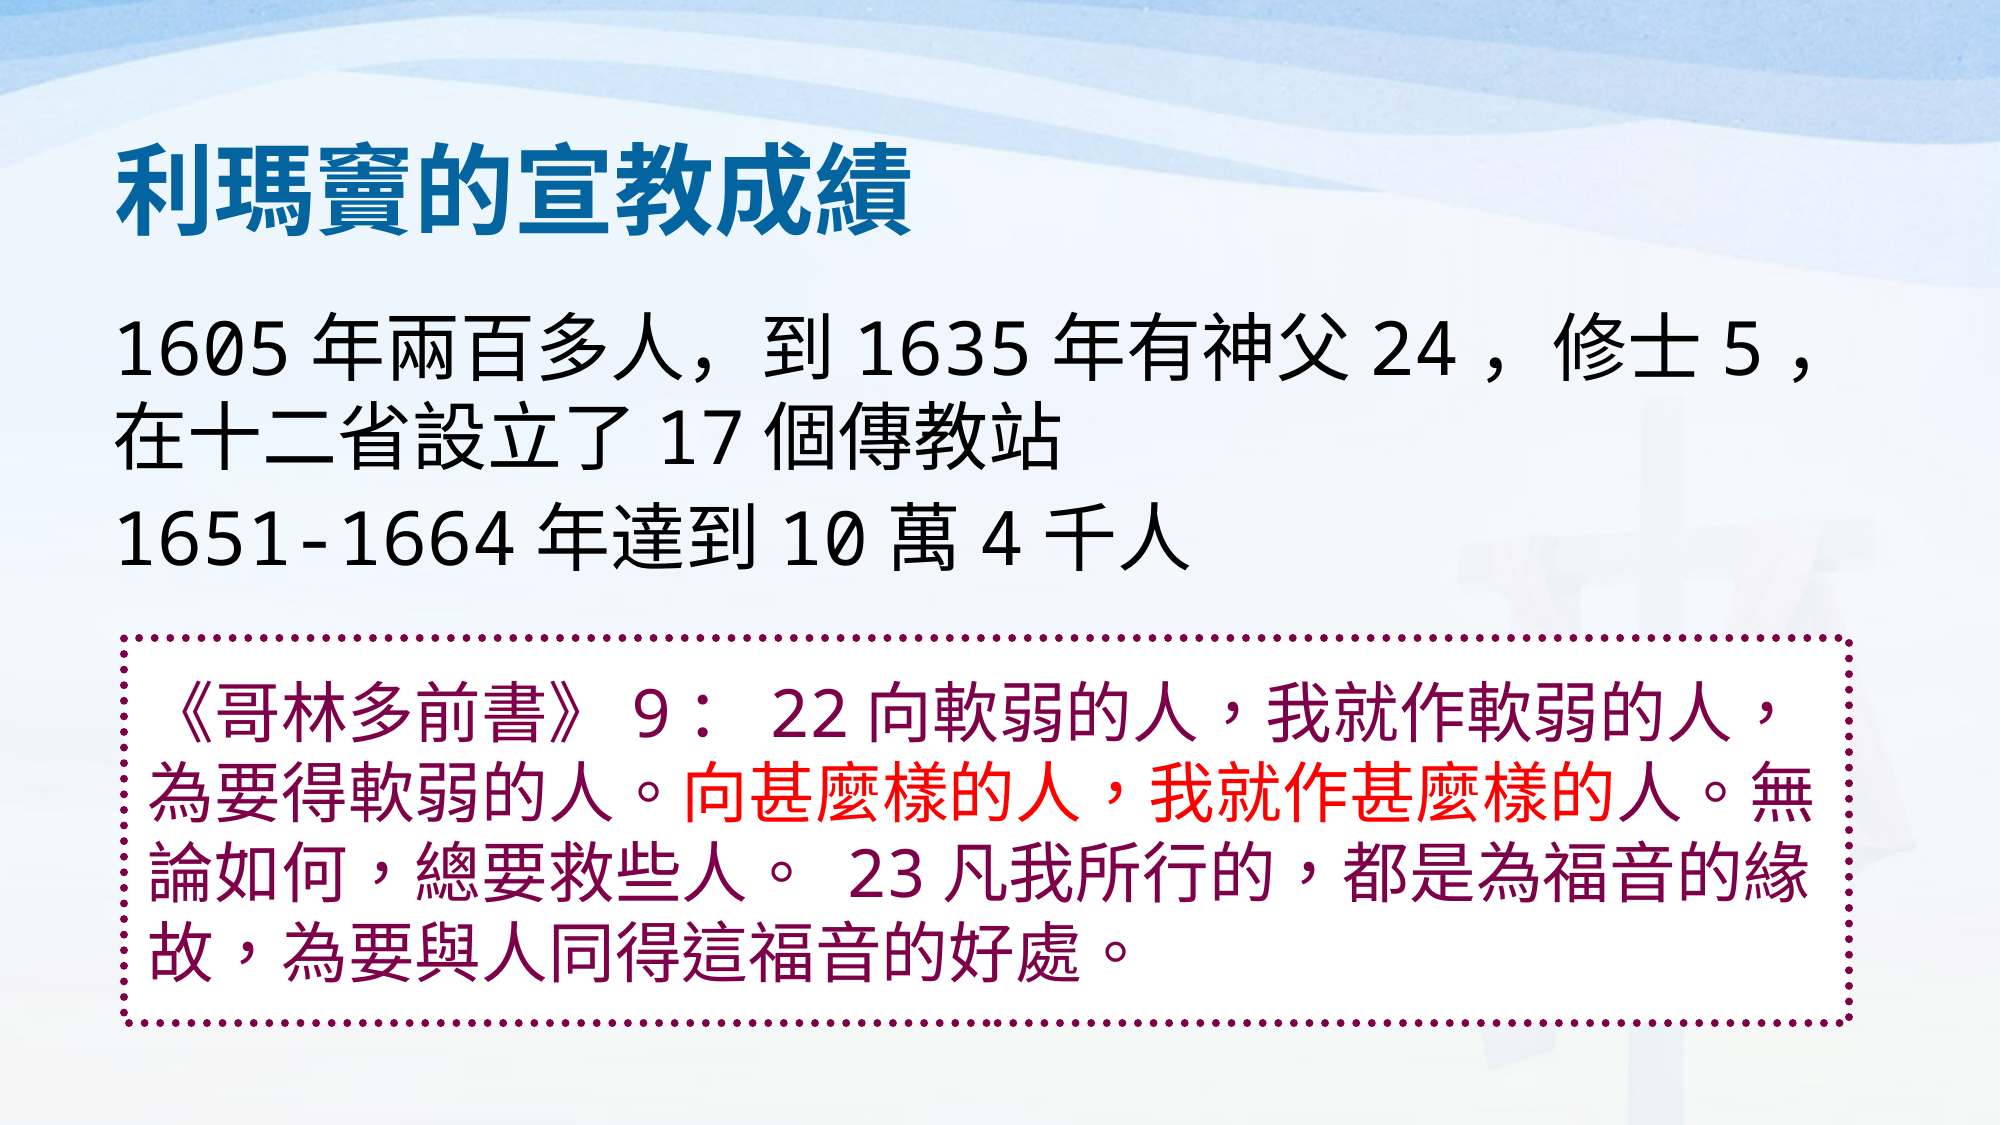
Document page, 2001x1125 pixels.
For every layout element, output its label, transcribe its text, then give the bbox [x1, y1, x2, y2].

text_box 《哥林多前書》9：22向軟弱的人，我就作軟弱的人，為要得軟弱的人。向甚麼樣的人，我就作甚麼樣的人。無論如何，總要救些人。 23凡我所行的，都是為福音的緣故，為要與人同得這福音的好處。 [123, 637, 1850, 1024]
list 1605年兩百多人，到1635年有神父24，修士5，在十二省設立了17個傳教站 1651-1664年達到10萬4千人 [97, 292, 1900, 1012]
picture [0, 0, 2000, 1125]
title 利瑪竇的宣教成績 [99, 120, 1900, 265]
